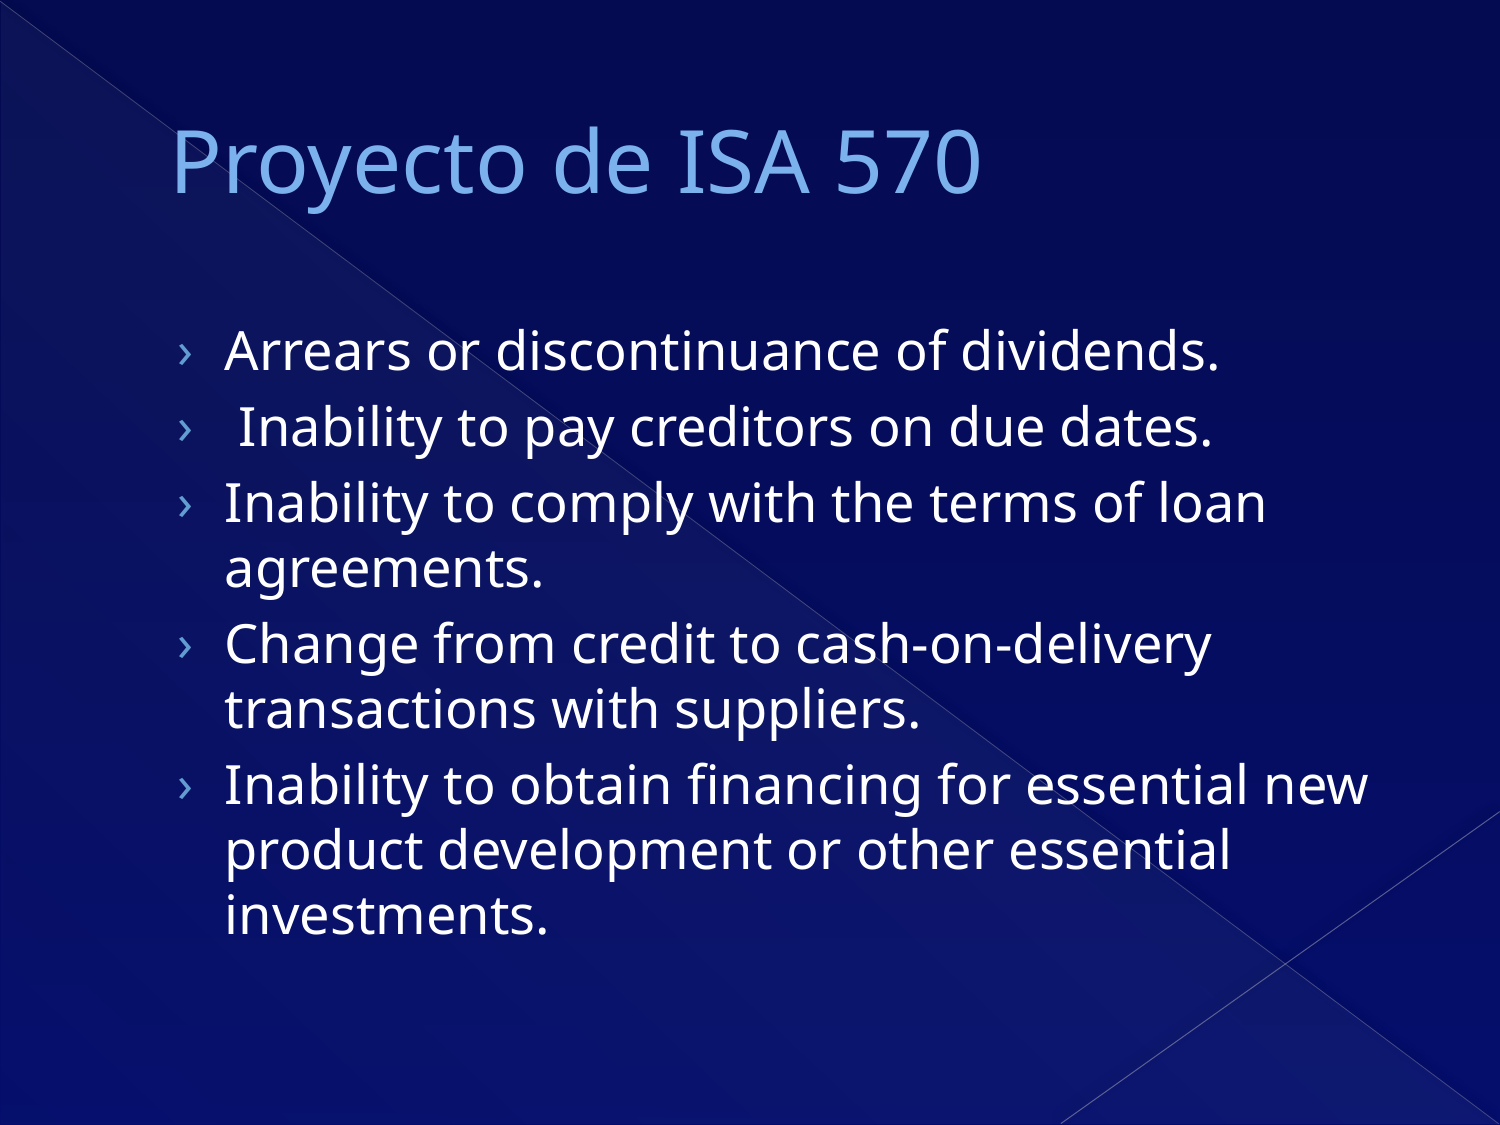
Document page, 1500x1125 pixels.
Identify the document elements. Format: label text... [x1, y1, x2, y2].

title Proyecto de ISA 570 [75, 43, 1425, 274]
list Arrears or discontinuance of dividends. Inability to pay creditors on due dates. Inability to comply with the terms of loan agreements. Change from credit to cash-on-delivery transactions with suppliers. Inability to obtain financing for essential new product development or other essential investments. [75, 308, 1425, 1059]
